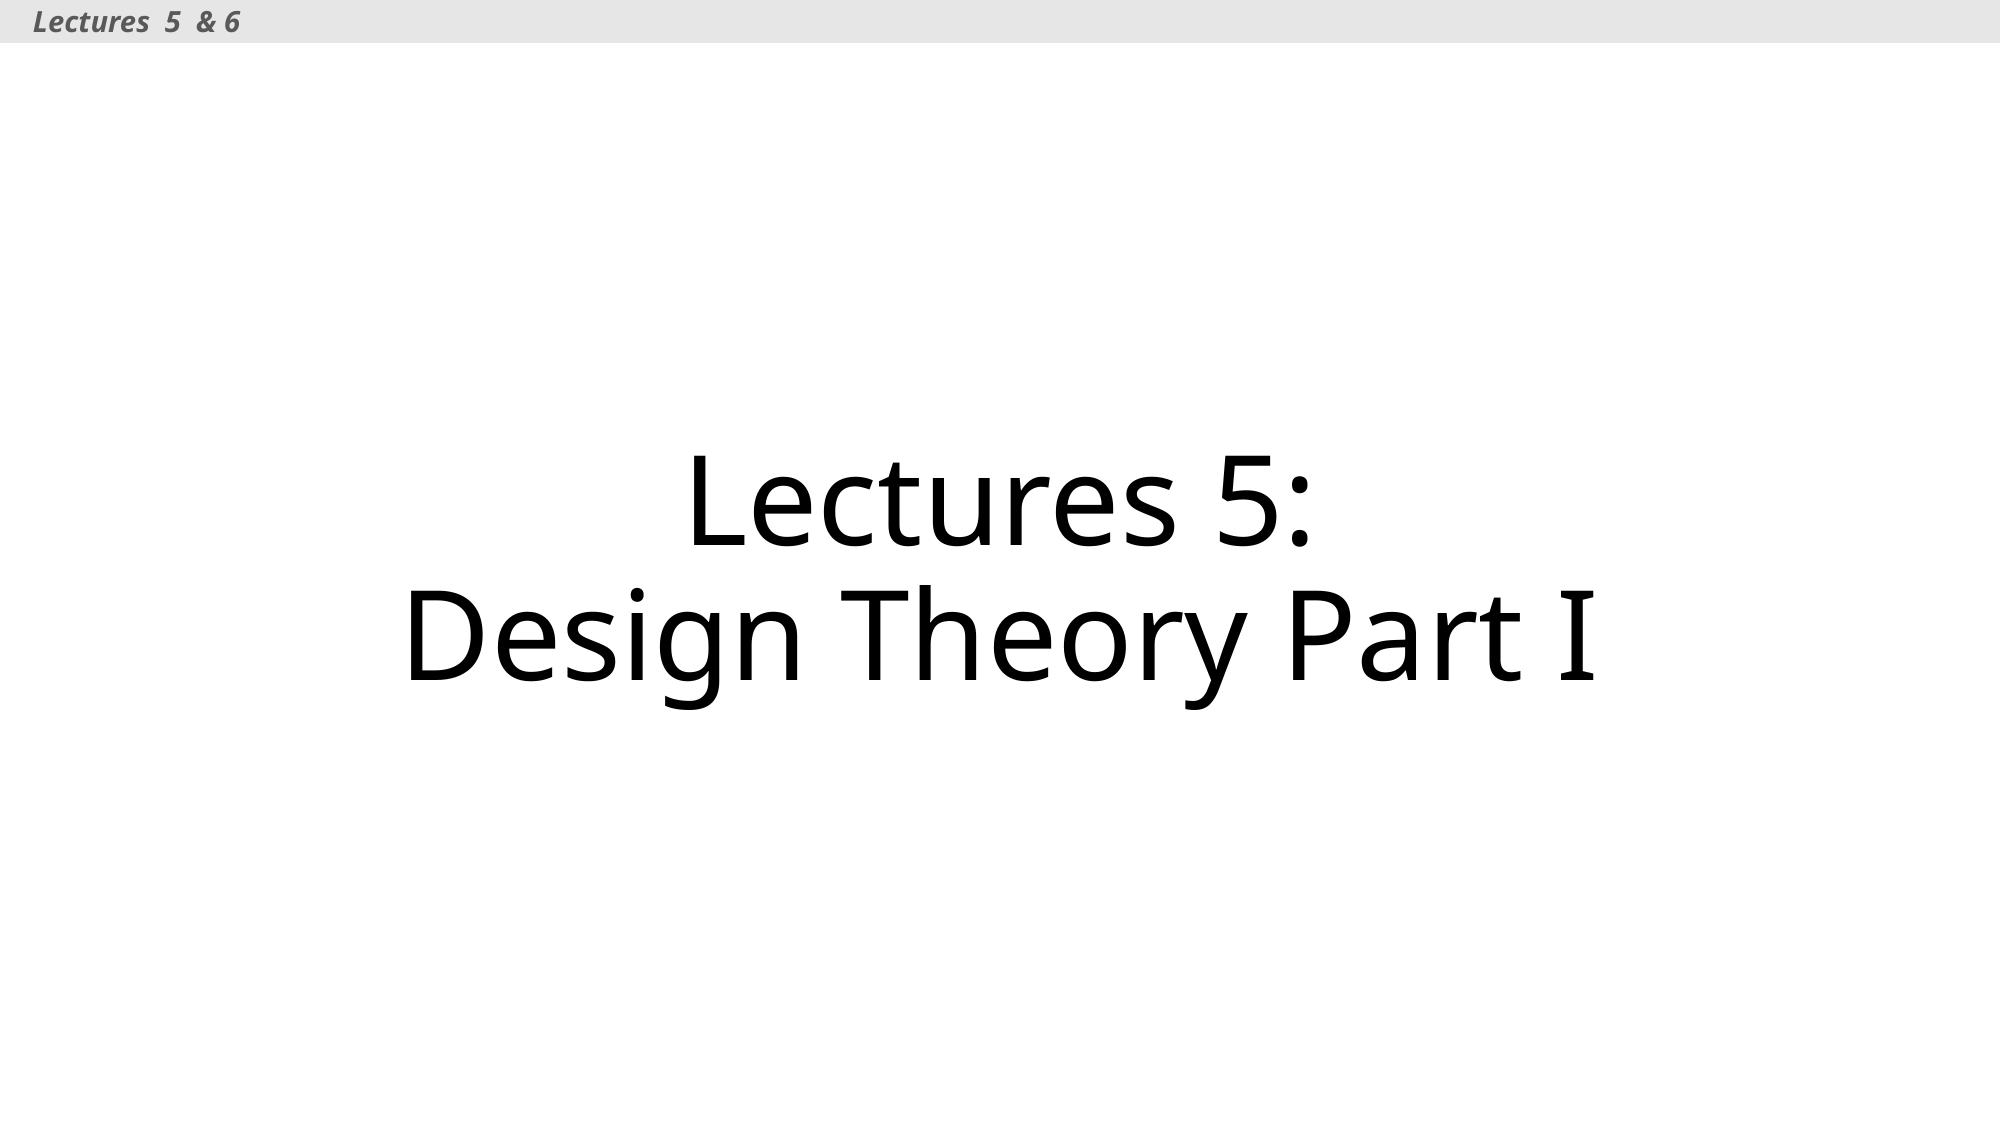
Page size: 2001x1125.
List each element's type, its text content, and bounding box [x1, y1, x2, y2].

title Lectures 5: Design Theory Part I [249, 323, 1750, 716]
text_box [0, 0, 2000, 47]
